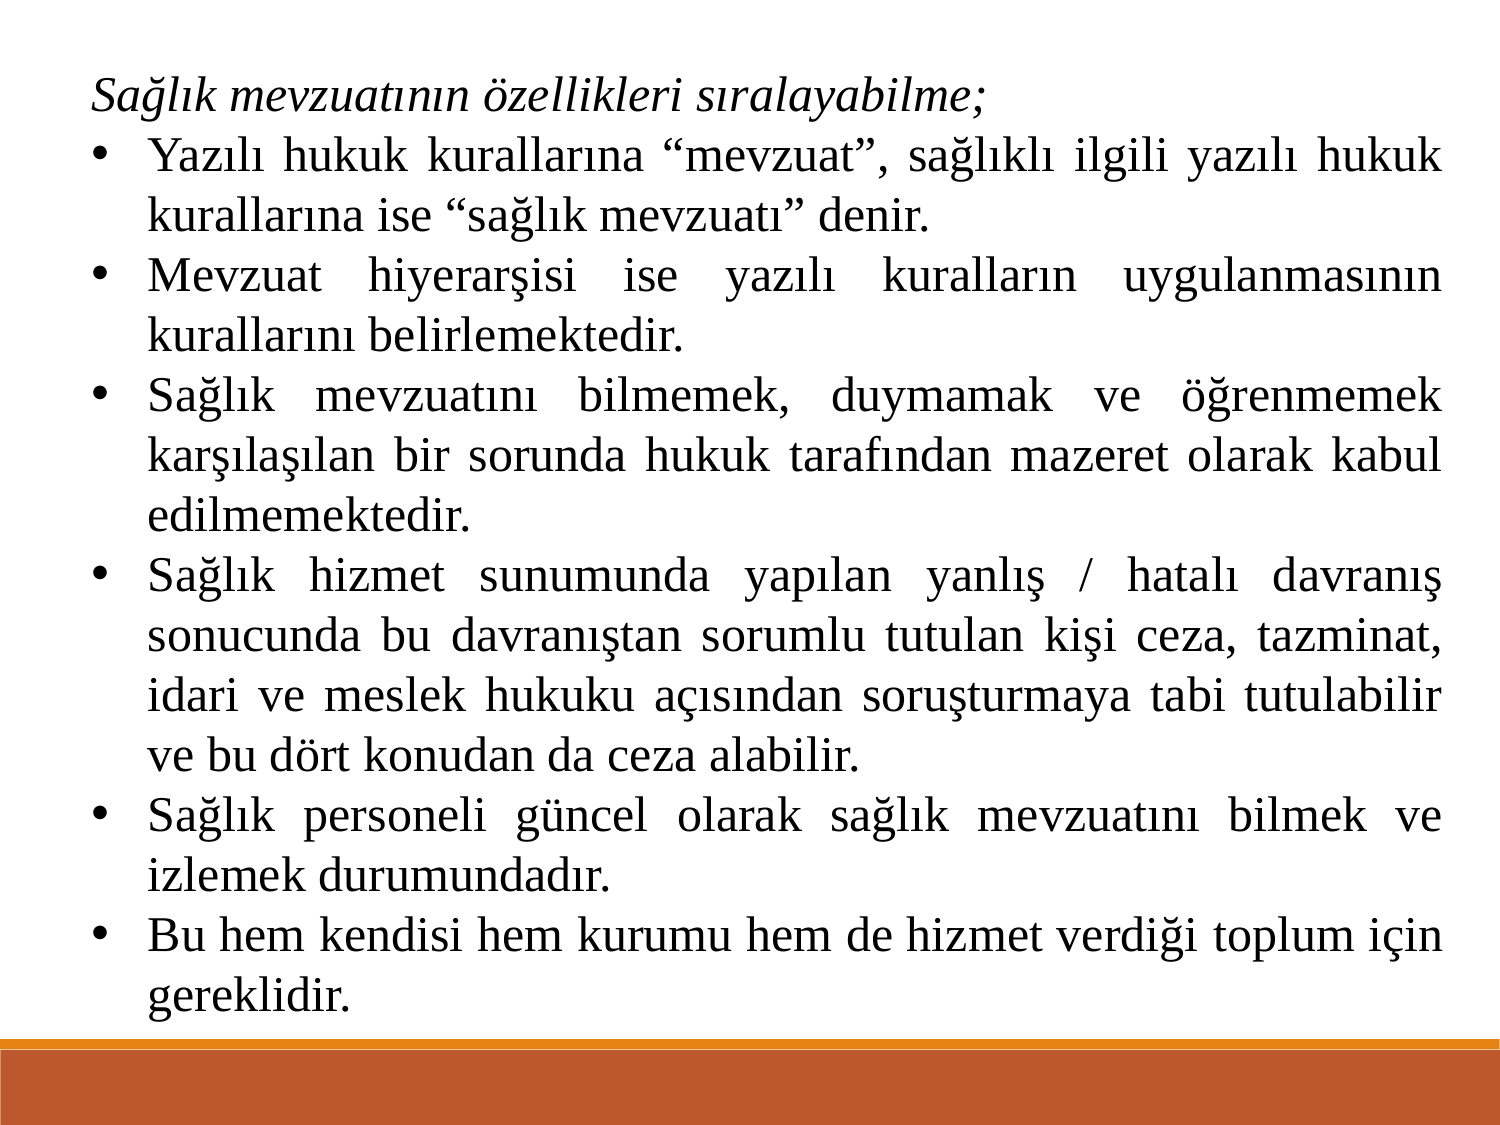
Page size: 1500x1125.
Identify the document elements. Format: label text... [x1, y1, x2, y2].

text_box Sağlık mevzuatının özellikleri sıralayabilme; Yazılı hukuk kurallarına “mevzuat”, sağlıklı ilgili yazılı hukuk kurallarına ise “sağlık mevzuatı” denir. Mevzuat hiyerarşisi ise yazılı kuralların uygulanmasının kurallarını belirlemektedir. Sağlık mevzuatını bilmemek, duymamak ve öğrenmemek karşılaşılan bir sorunda hukuk tarafından mazeret olarak kabul edilmemektedir. Sağlık hizmet sunumunda yapılan yanlış / hatalı davranış sonucunda bu davranıştan sorumlu tutulan kişi ceza, tazminat, idari ve meslek hukuku açısından soruşturmaya tabi tutulabilir ve bu dört konudan da ceza alabilir. Sağlık personeli güncel olarak sağlık mevzuatını bilmek ve izlemek durumundadır. Bu hem kendisi hem kurumu hem de hizmet verdiği toplum için gereklidir. [76, 54, 1459, 1030]
